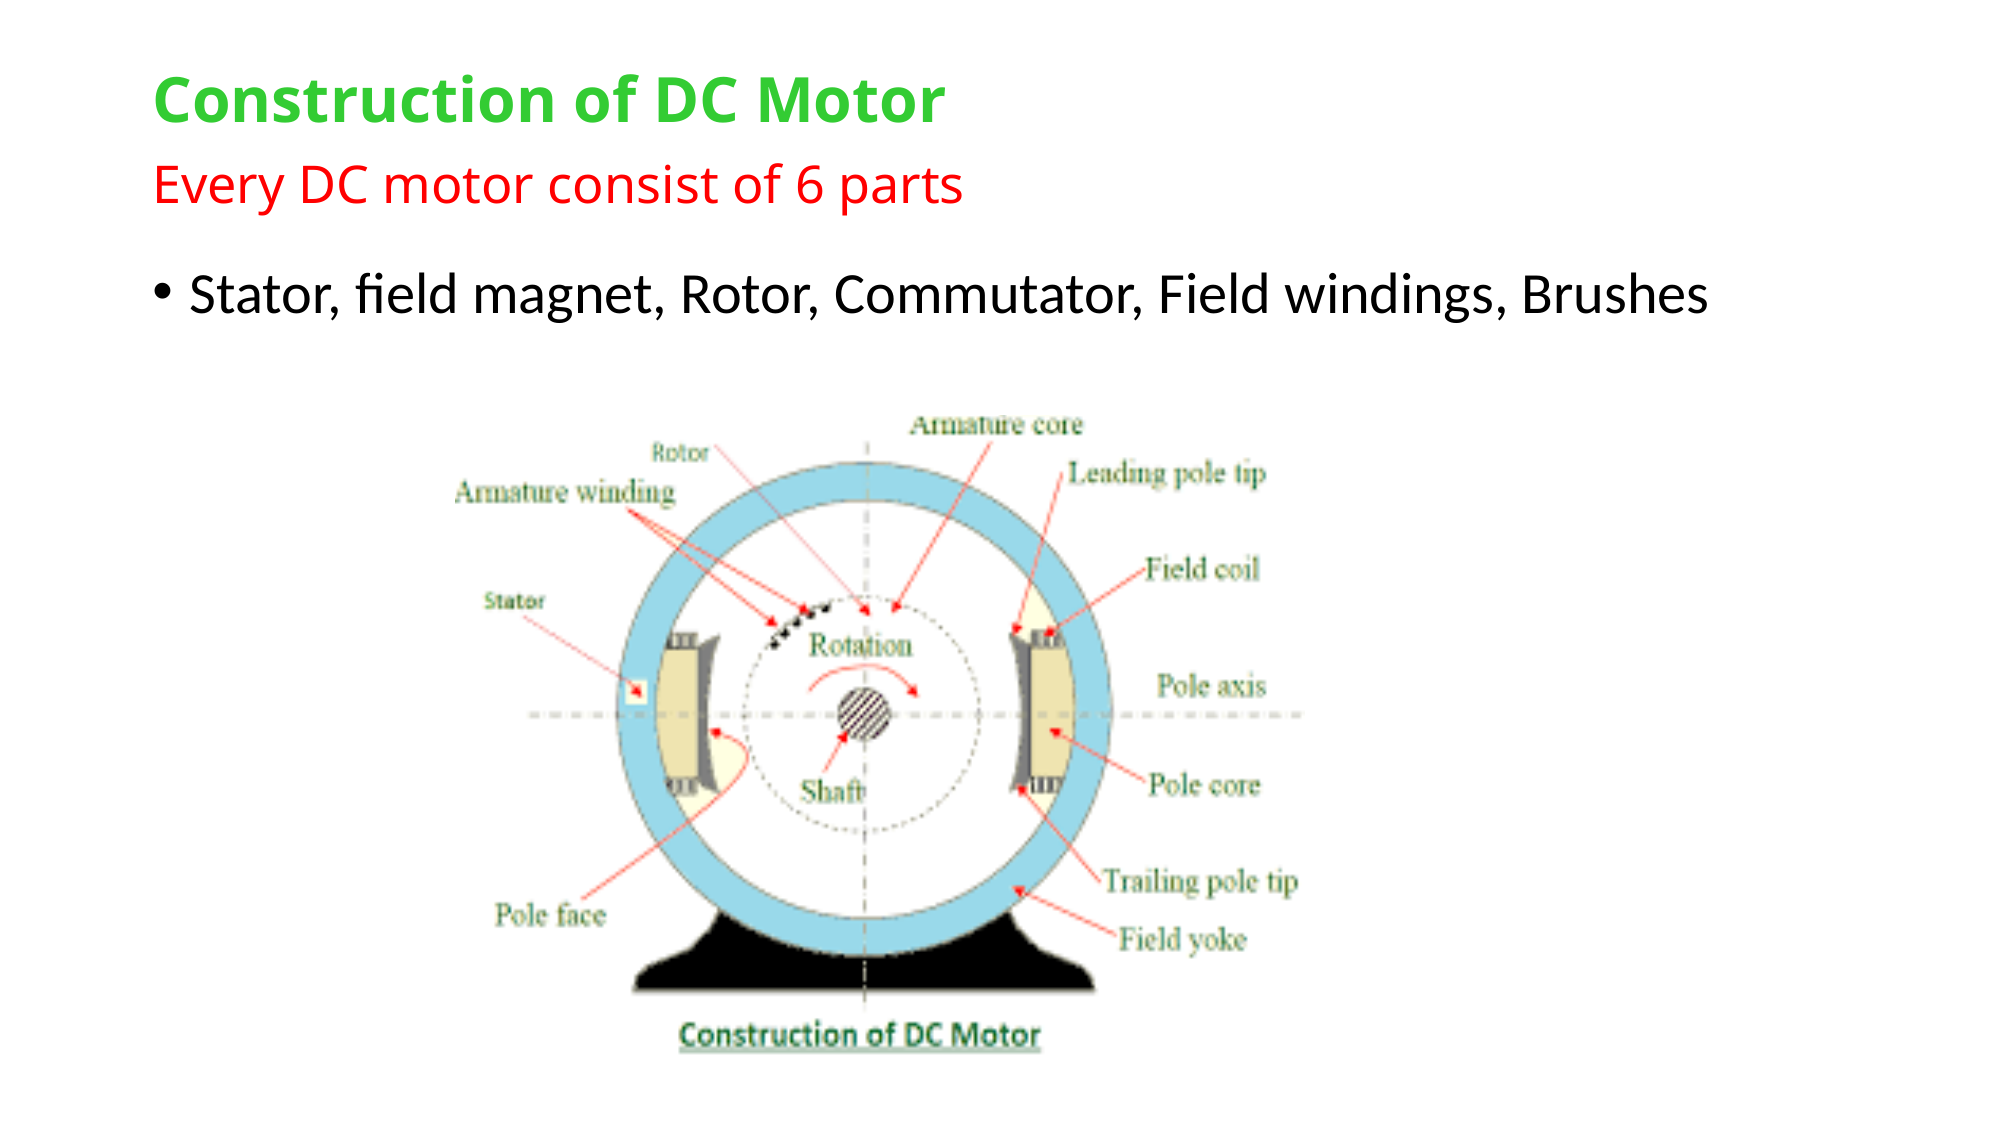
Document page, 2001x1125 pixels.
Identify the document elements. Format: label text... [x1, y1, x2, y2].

title Construction of DC Motor [137, 59, 1863, 145]
picture [455, 415, 1305, 1058]
text_box Every DC motor consist of 6 parts [137, 144, 1791, 222]
list Stator, field magnet, Rotor, Commutator, Field windings, Brushes [137, 255, 1863, 1076]
